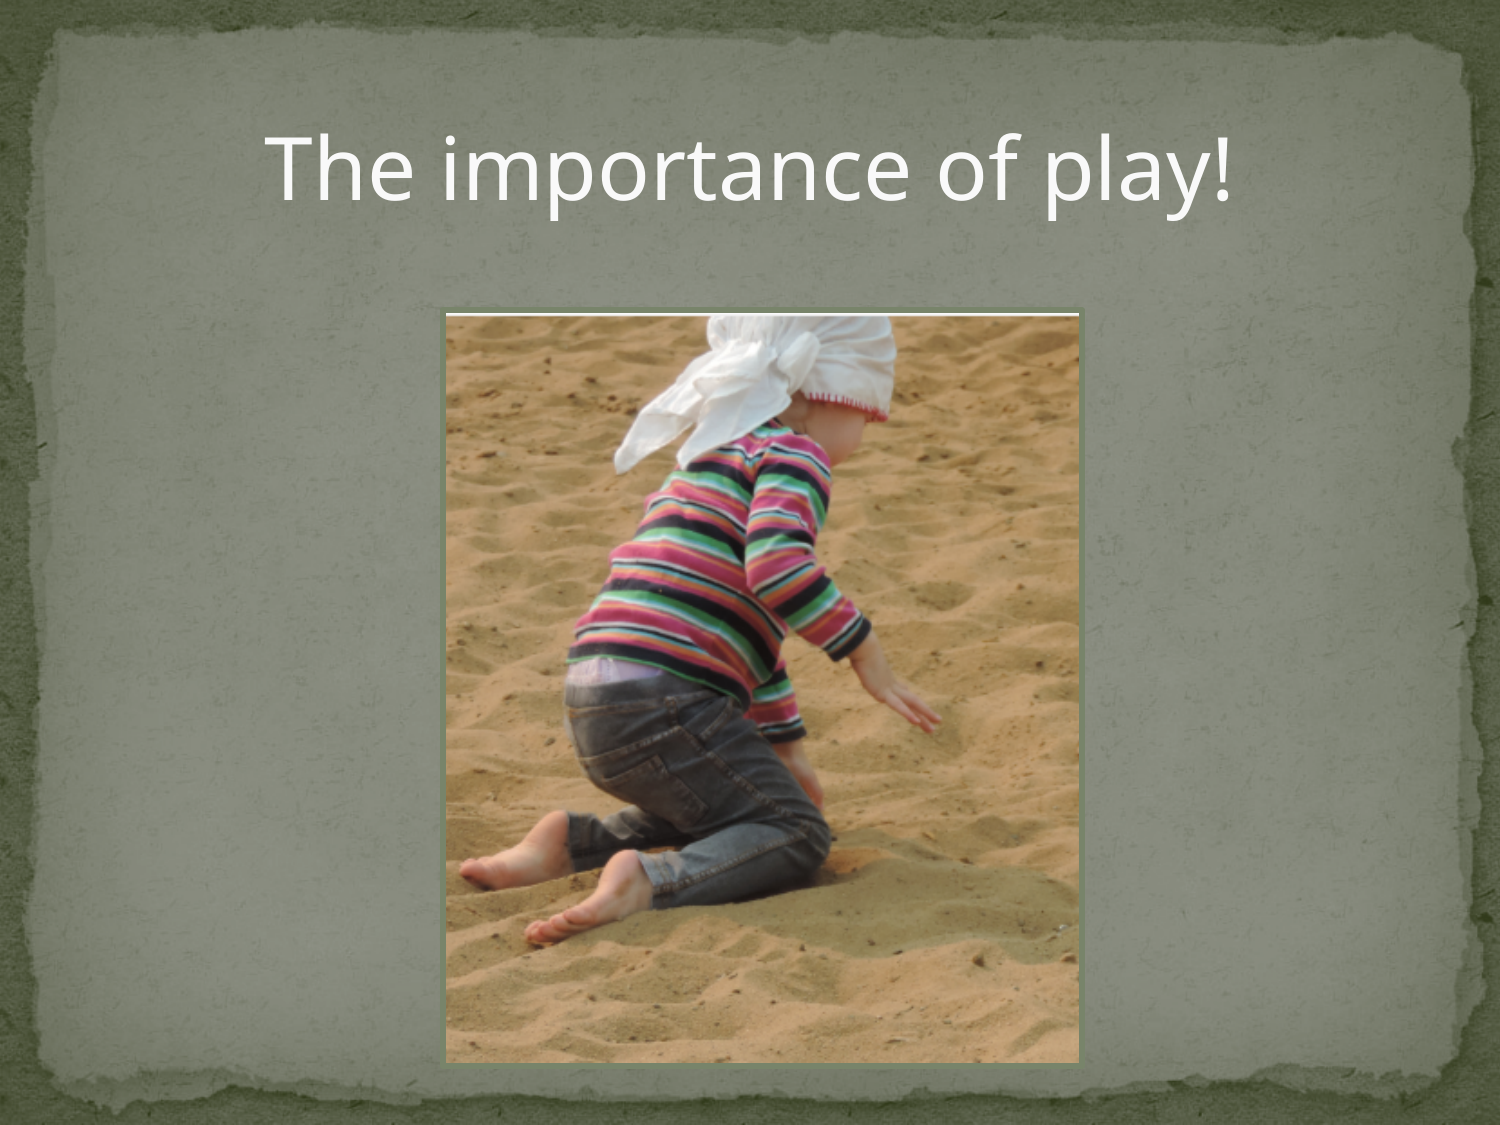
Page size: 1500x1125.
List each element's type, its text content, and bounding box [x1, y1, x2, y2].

title The importance of play! [75, 24, 1425, 225]
picture [0, 0, 1500, 1125]
